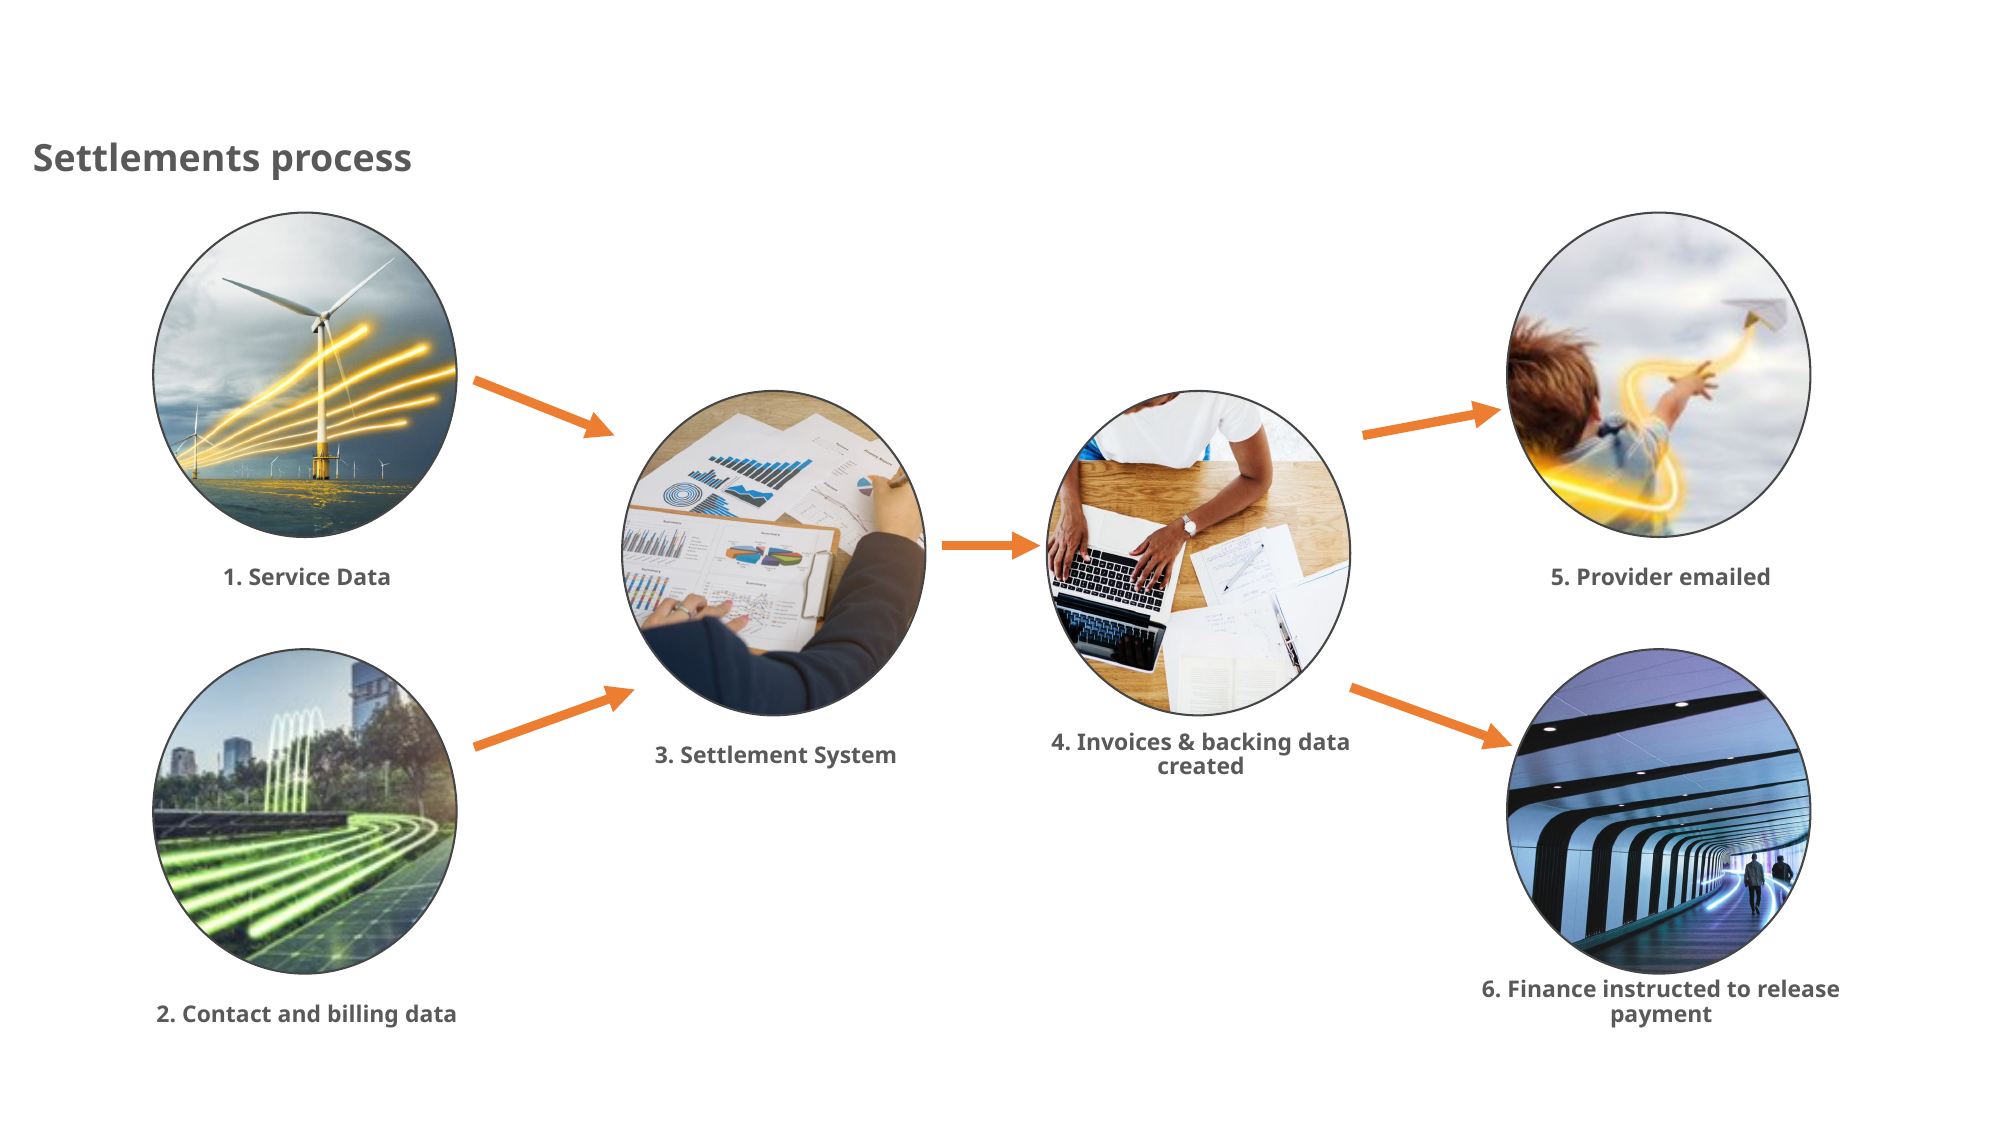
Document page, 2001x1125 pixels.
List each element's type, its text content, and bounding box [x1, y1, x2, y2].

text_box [967, 390, 1435, 781]
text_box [1428, 212, 1895, 591]
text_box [474, 379, 615, 436]
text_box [1428, 649, 1895, 1028]
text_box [474, 689, 635, 748]
text_box Settlements process [18, 126, 428, 187]
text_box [74, 212, 541, 591]
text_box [74, 649, 541, 1028]
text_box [1350, 687, 1513, 746]
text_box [543, 390, 1010, 769]
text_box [1362, 409, 1502, 436]
